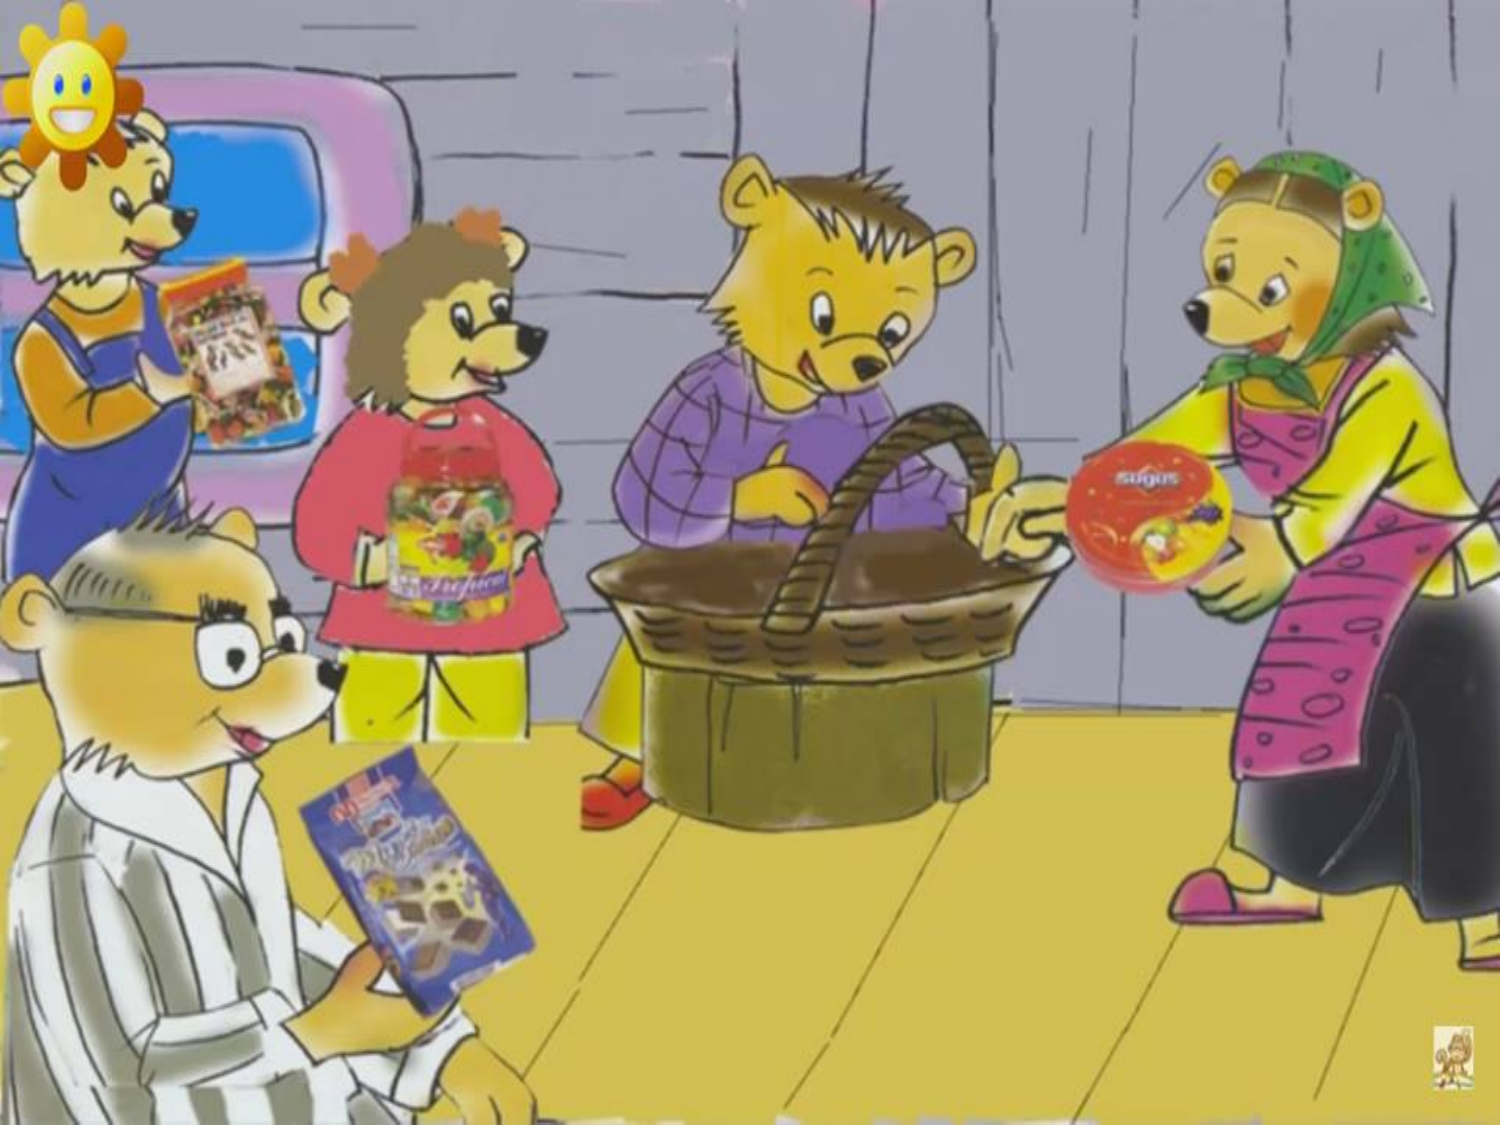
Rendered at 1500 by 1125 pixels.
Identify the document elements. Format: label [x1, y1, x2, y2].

list [0, 0, 1500, 1125]
